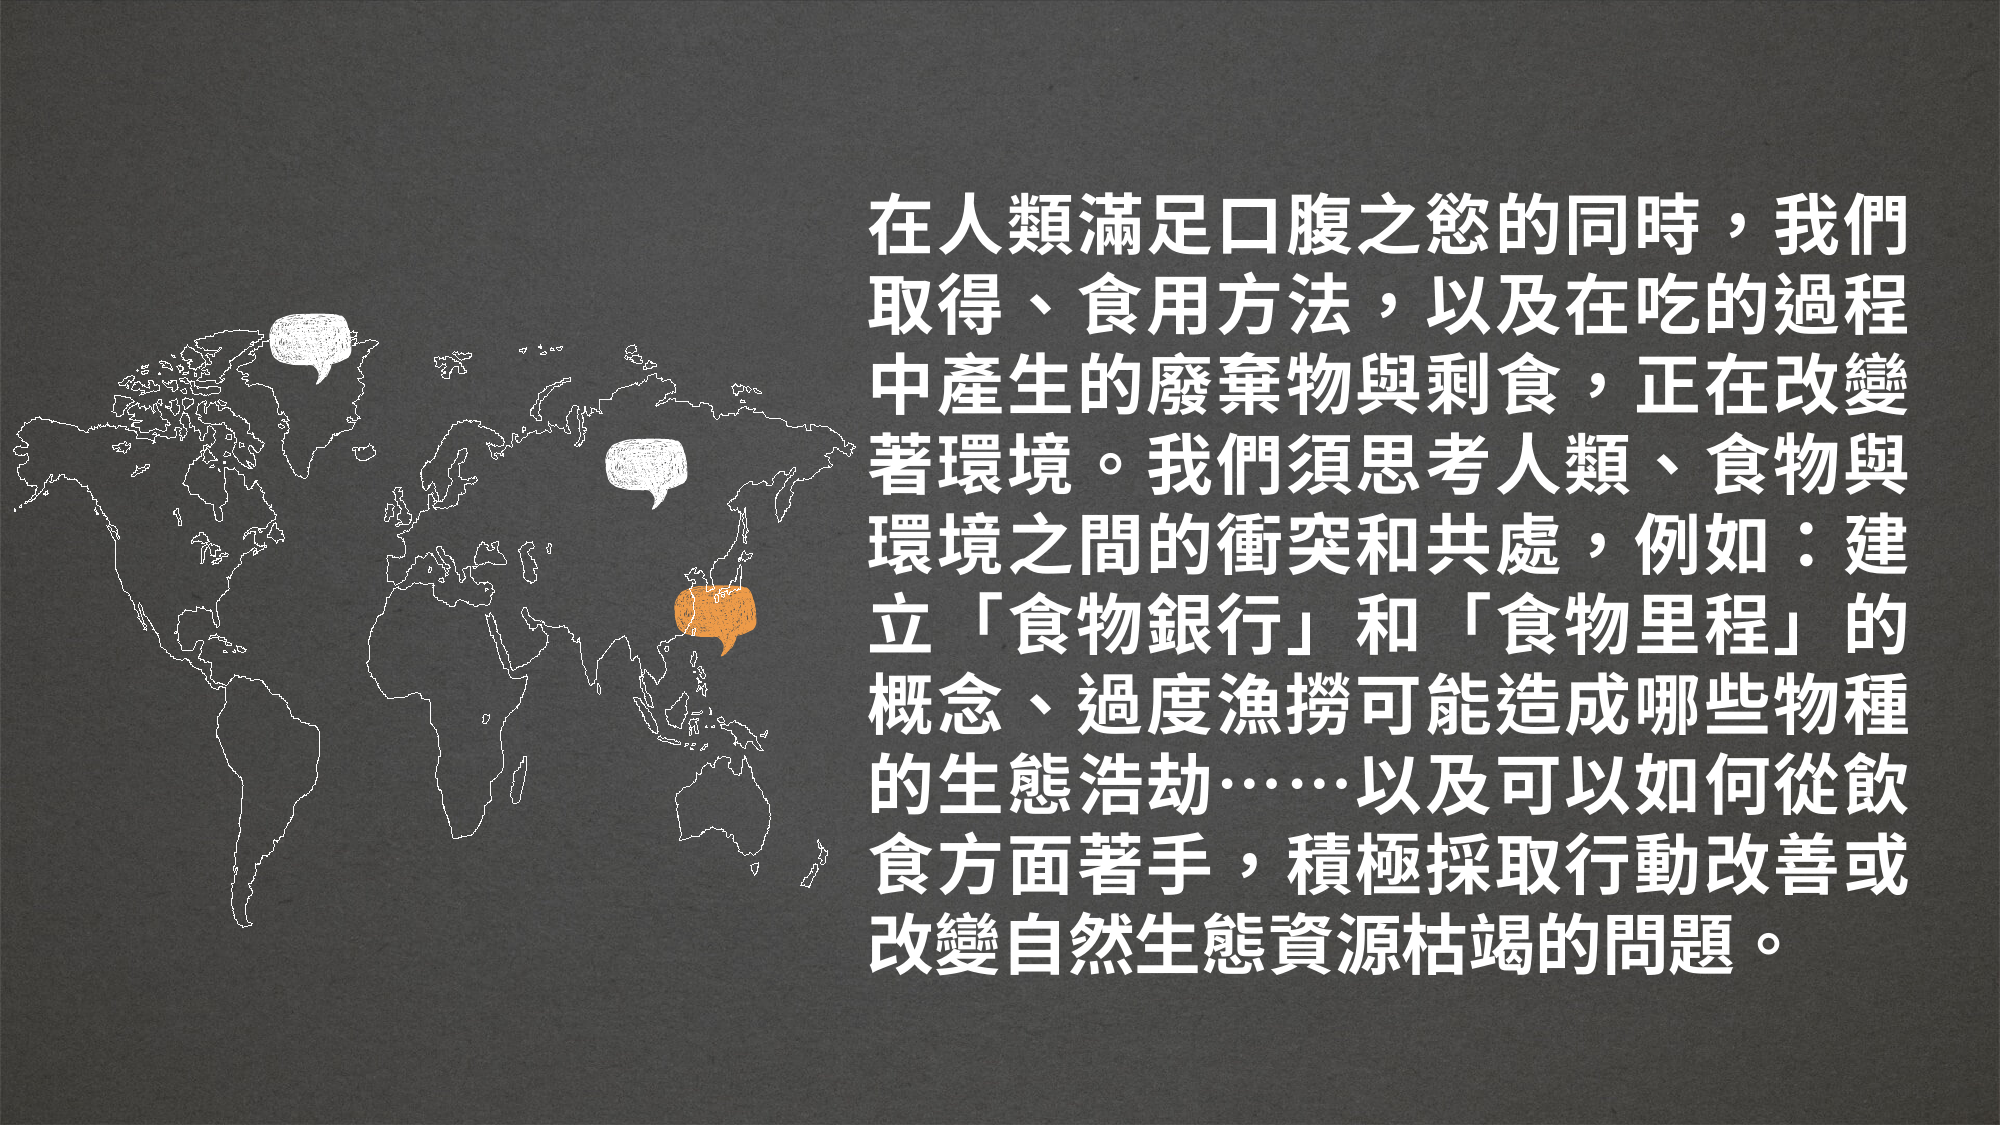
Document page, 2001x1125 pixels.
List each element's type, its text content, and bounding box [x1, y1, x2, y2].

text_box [12, 324, 856, 928]
picture [0, 0, 2000, 1125]
text_box 在人類滿足口腹之慾的同時，我們取得、食用方法，以及在吃的過程中產生的廢棄物與剩食，正在改變著環境。我們須思考人類、食物與環境之間的衝突和共處，例如：建立「食物銀行」和「食物里程」的概念、過度漁撈可能造成哪些物種的生態浩劫……以及可以如何從飲食方面著手，積極採取行動改善或改變自然生態資源枯竭的問題。 [853, 175, 1925, 990]
text_box [273, 313, 348, 324]
